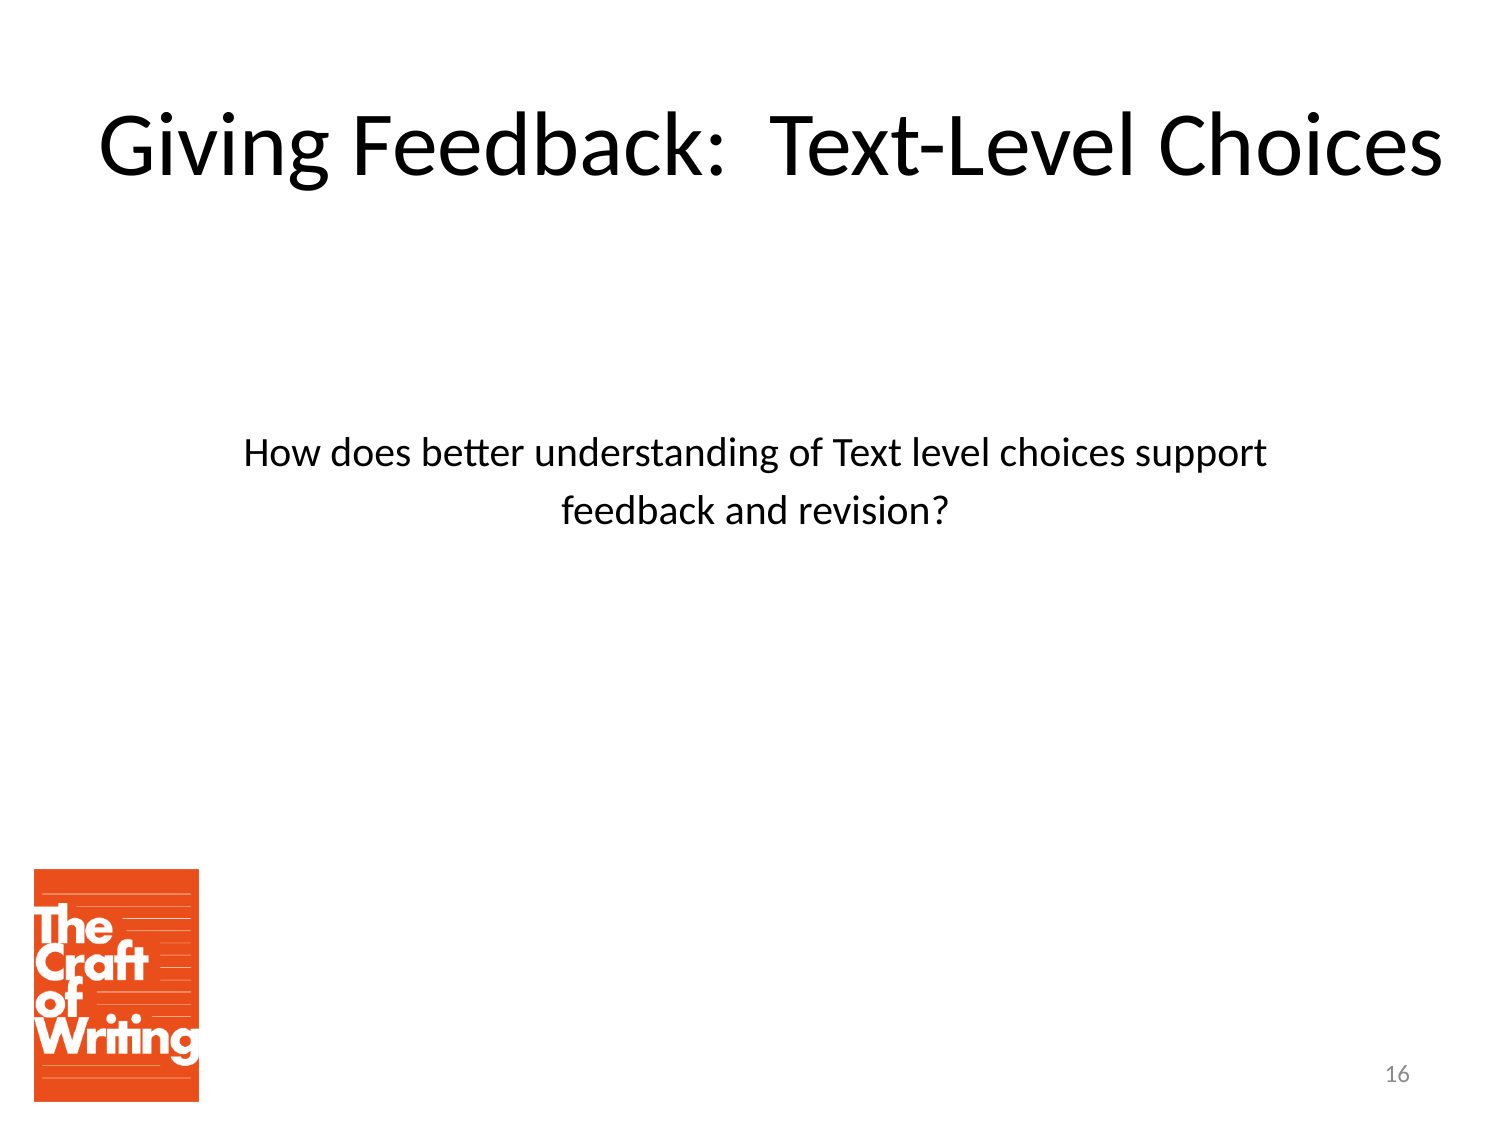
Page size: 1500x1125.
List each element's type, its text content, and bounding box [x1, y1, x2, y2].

slide_number 16 [1074, 1042, 1425, 1103]
title Giving Feedback: Text-Level Choices [75, 45, 1471, 233]
list How does better understanding of Text level choices support feedback and revision? [194, 408, 1317, 627]
picture [33, 869, 199, 1102]
